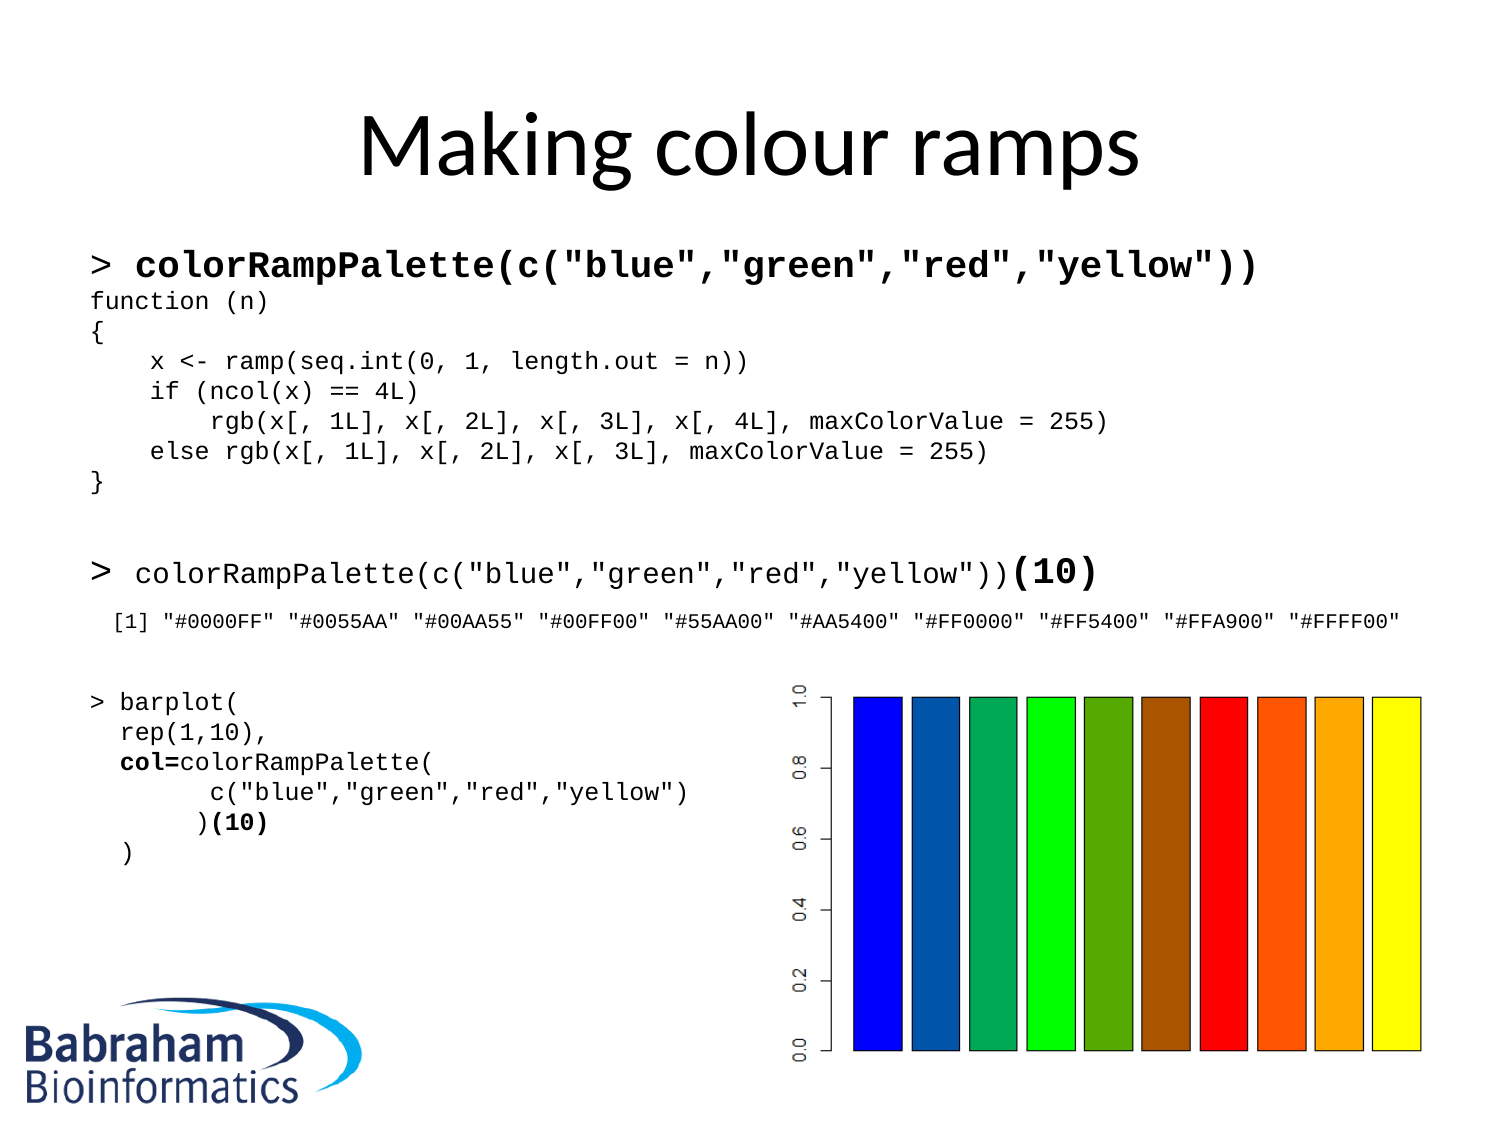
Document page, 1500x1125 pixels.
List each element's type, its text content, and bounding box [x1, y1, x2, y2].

text_box > barplot( rep(1,10), col=colorRampPalette( c("blue","green","red","yellow") )(10) ) [74, 678, 738, 873]
picture [5, 987, 369, 1117]
text_box > colorRampPalette(c("blue","green","red","yellow")) function (n) { x <- ramp(seq.int(0, 1, length.out = n)) if (ncol(x) == 4L) rgb(x[, 1L], x[, 2L], x[, 3L], x[, 4L], maxColorValue = 255) else rgb(x[, 1L], x[, 2L], x[, 3L], maxColorValue = 255) } [75, 232, 1422, 502]
text_box > colorRampPalette(c("blue","green","red","yellow"))(10) [1] "#0000FF" "#0055AA" "#00AA55" "#00FF00" "#55AA00" "#AA5400" "#FF0000" "#FF5400" "#FFA900" "#FFFF00" [75, 538, 1436, 644]
title Making colour ramps [75, 45, 1425, 233]
picture [743, 609, 1489, 1125]
